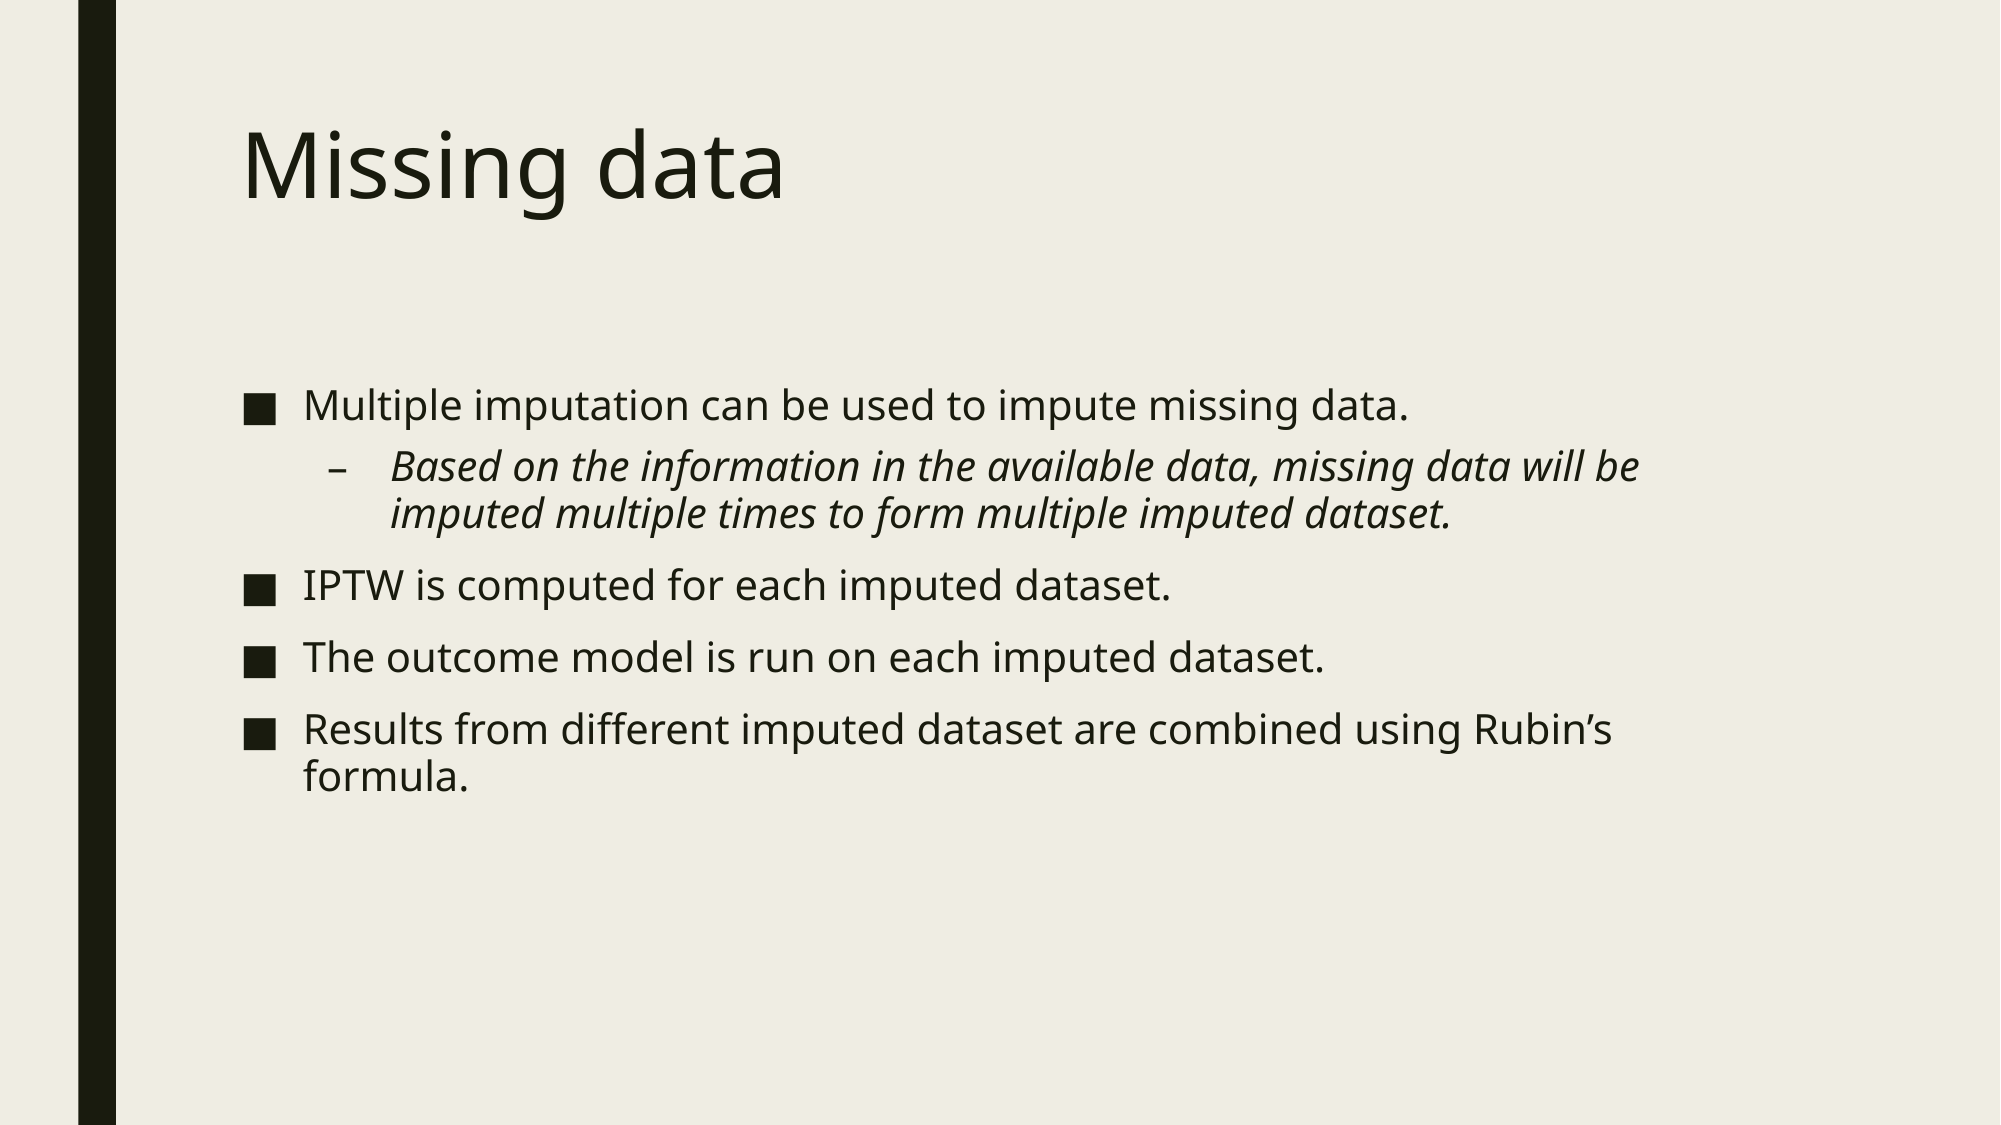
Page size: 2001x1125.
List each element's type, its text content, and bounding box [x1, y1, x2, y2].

title Missing data [225, 112, 1800, 357]
list Multiple imputation can be used to impute missing data. Based on the information in the available data, missing data will be imputed multiple times to form multiple imputed dataset. IPTW is computed for each imputed dataset. The outcome model is run on each imputed dataset. Results from different imputed dataset are combined using Rubin’s formula. [225, 375, 1800, 963]
